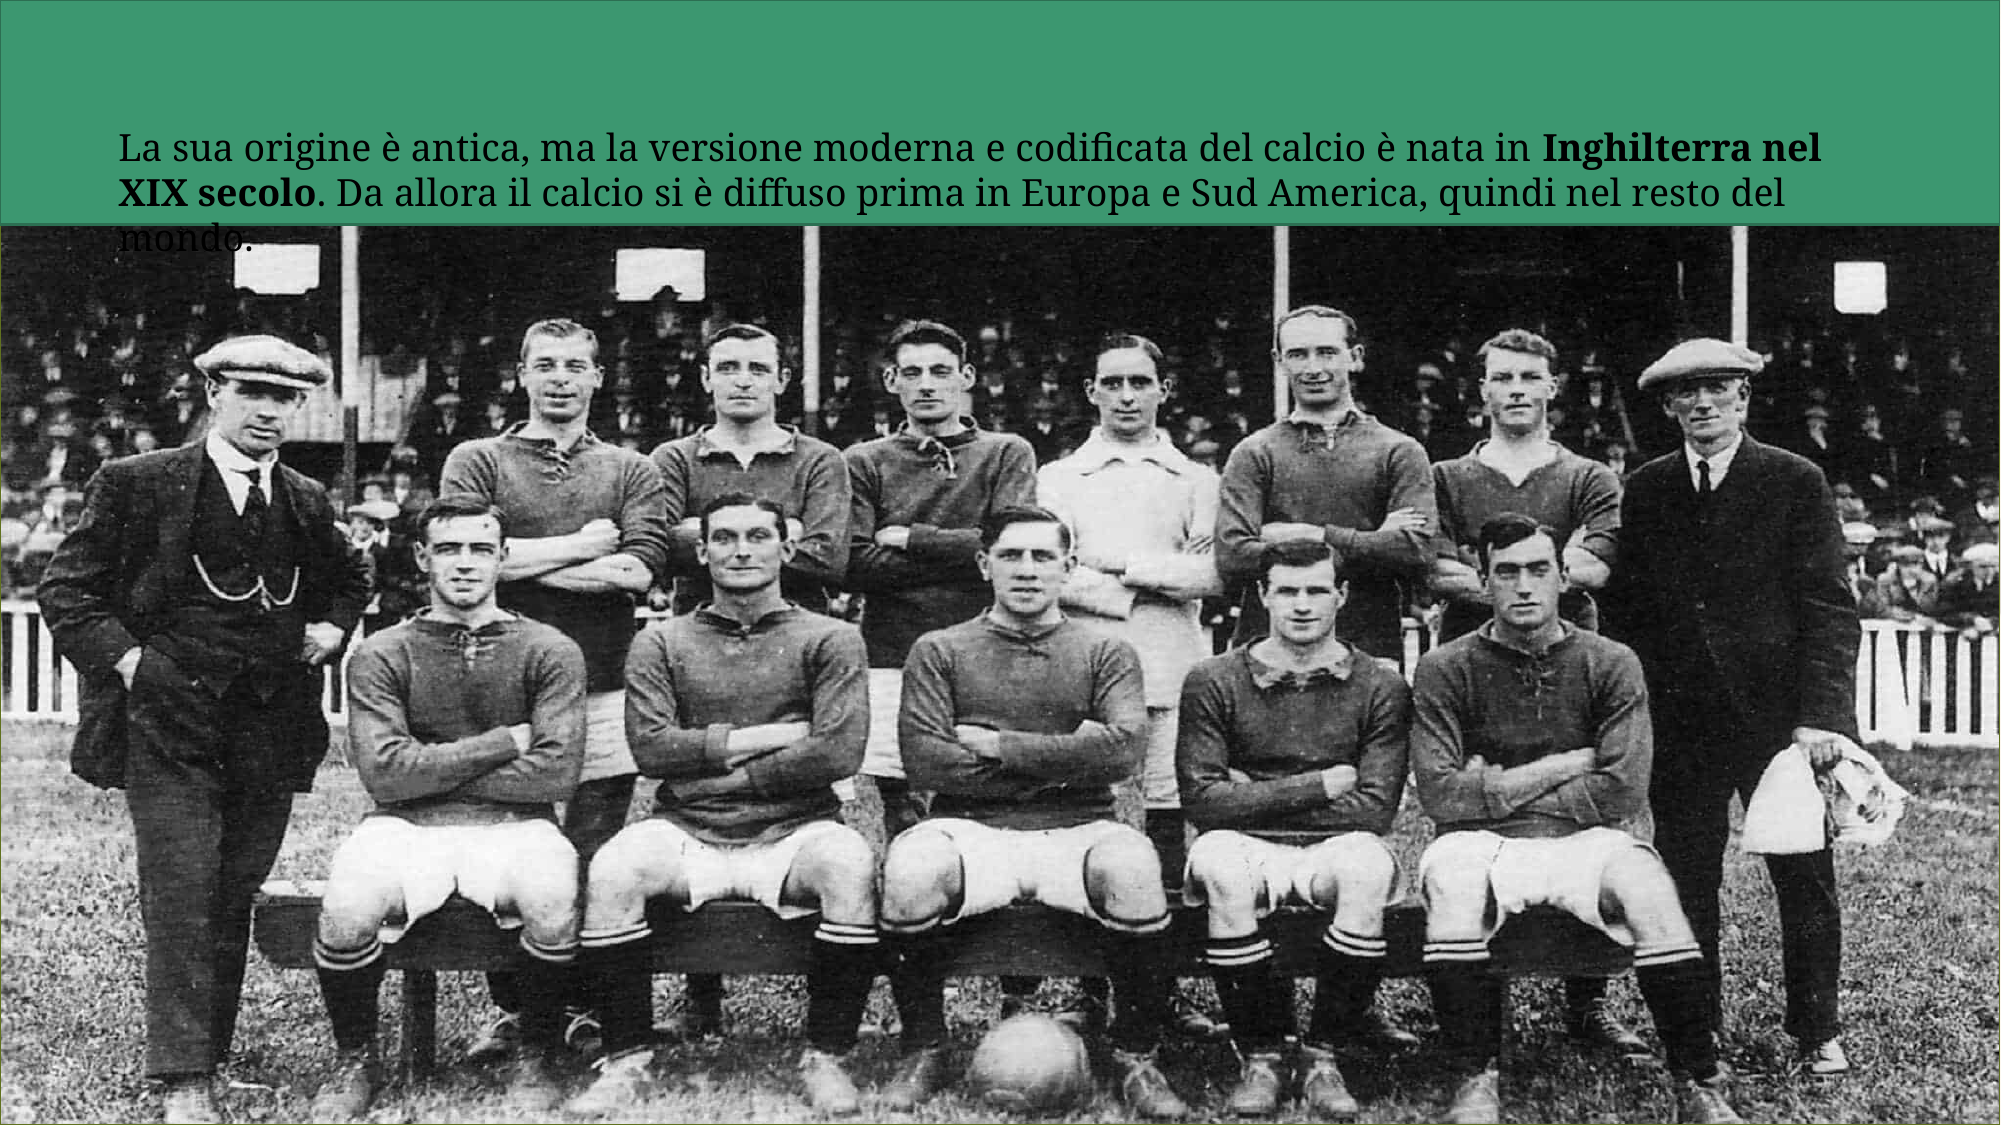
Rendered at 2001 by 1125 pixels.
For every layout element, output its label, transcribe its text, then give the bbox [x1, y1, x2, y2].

text_box [0, 226, 2000, 1125]
text_box La sua origine è antica, ma la versione moderna e codificata del calcio è nata in Inghilterra nel XIX secolo. Da allora il calcio si è diffuso prima in Europa e Sud America, quindi nel resto del mondo. [103, 116, 1900, 312]
text_box [0, 0, 2000, 226]
